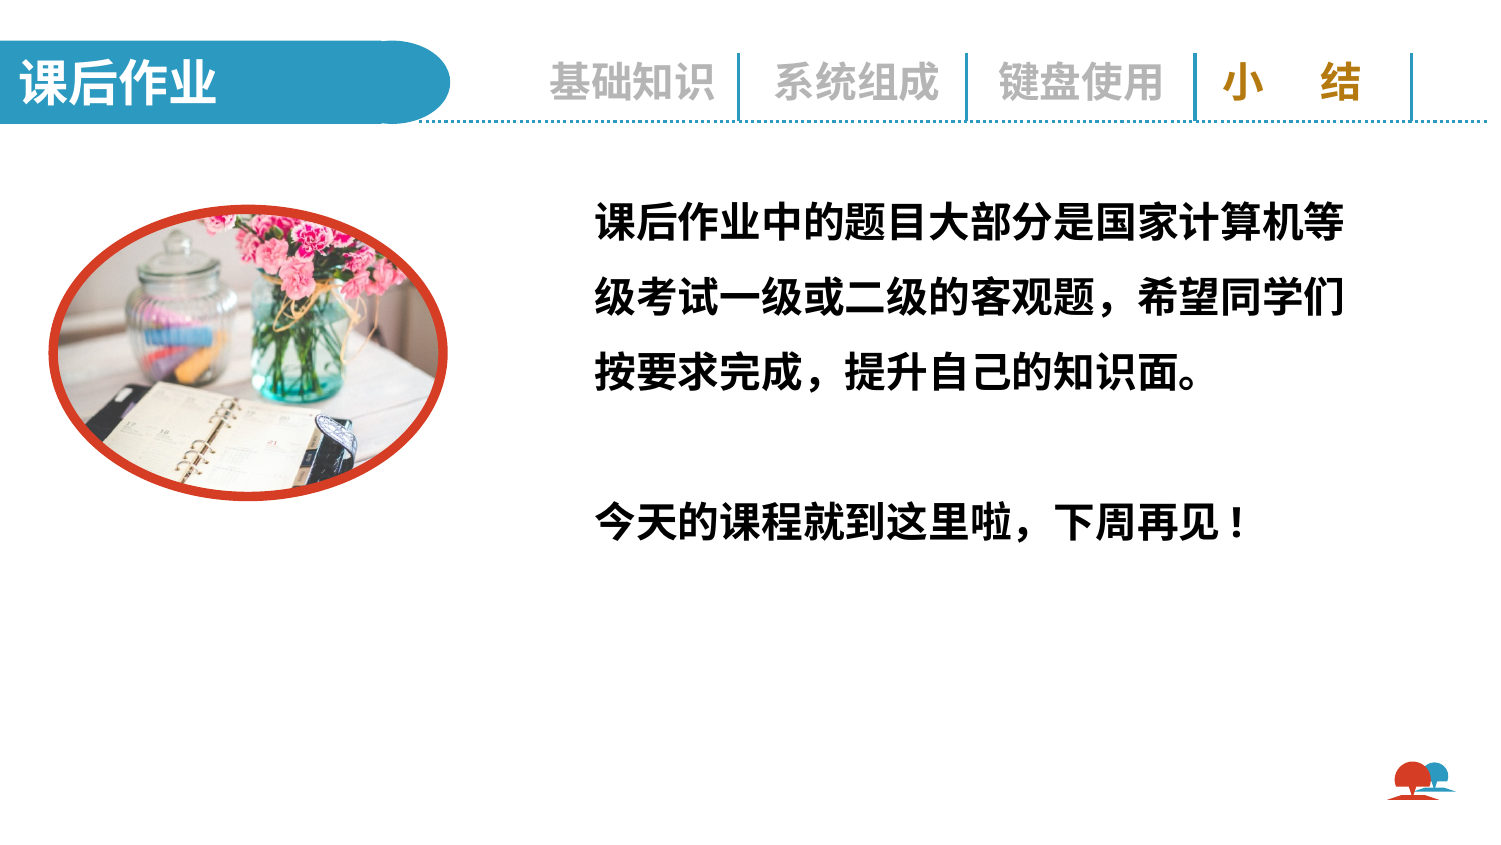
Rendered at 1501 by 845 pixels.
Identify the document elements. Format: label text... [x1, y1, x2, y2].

text_box 基础知识 [549, 55, 762, 106]
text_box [1386, 761, 1456, 800]
text_box 课后作业中的题目大部分是国家计算机等级考试一级或二级的客观题，希望同学们按要求完成，提升自己的知识面。 今天的课程就到这里啦，下周再见! [582, 165, 1384, 702]
text_box [1375, 743, 1472, 813]
text_box 小 结 [1222, 55, 1436, 106]
text_box [1383, 745, 1479, 815]
text_box 课后作业 [3, 44, 511, 120]
text_box 键盘使用 [998, 55, 1211, 106]
text_box [52, 208, 445, 498]
text_box 系统组成 [773, 55, 987, 106]
